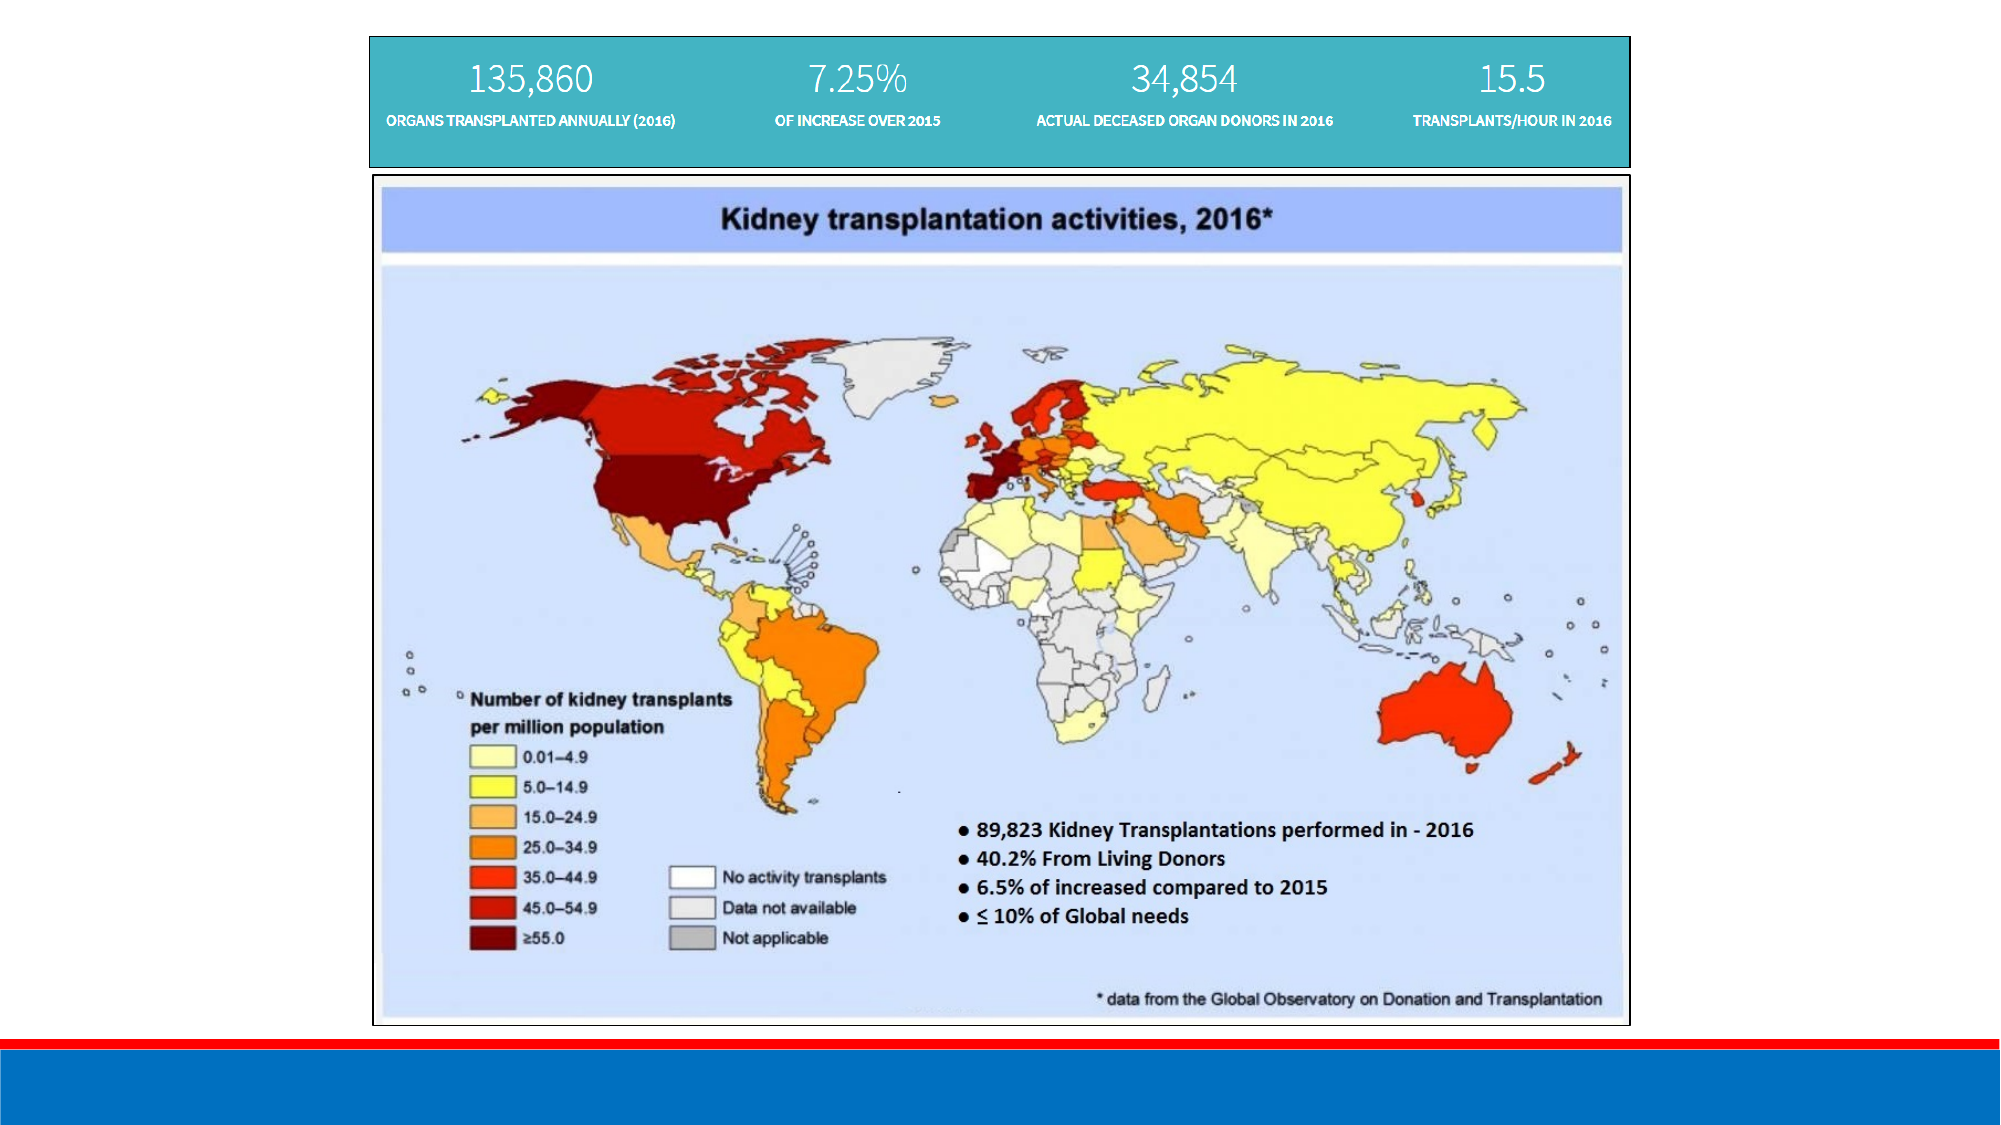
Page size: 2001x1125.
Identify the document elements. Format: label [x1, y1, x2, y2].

picture [369, 36, 1630, 168]
picture [373, 175, 1630, 1026]
